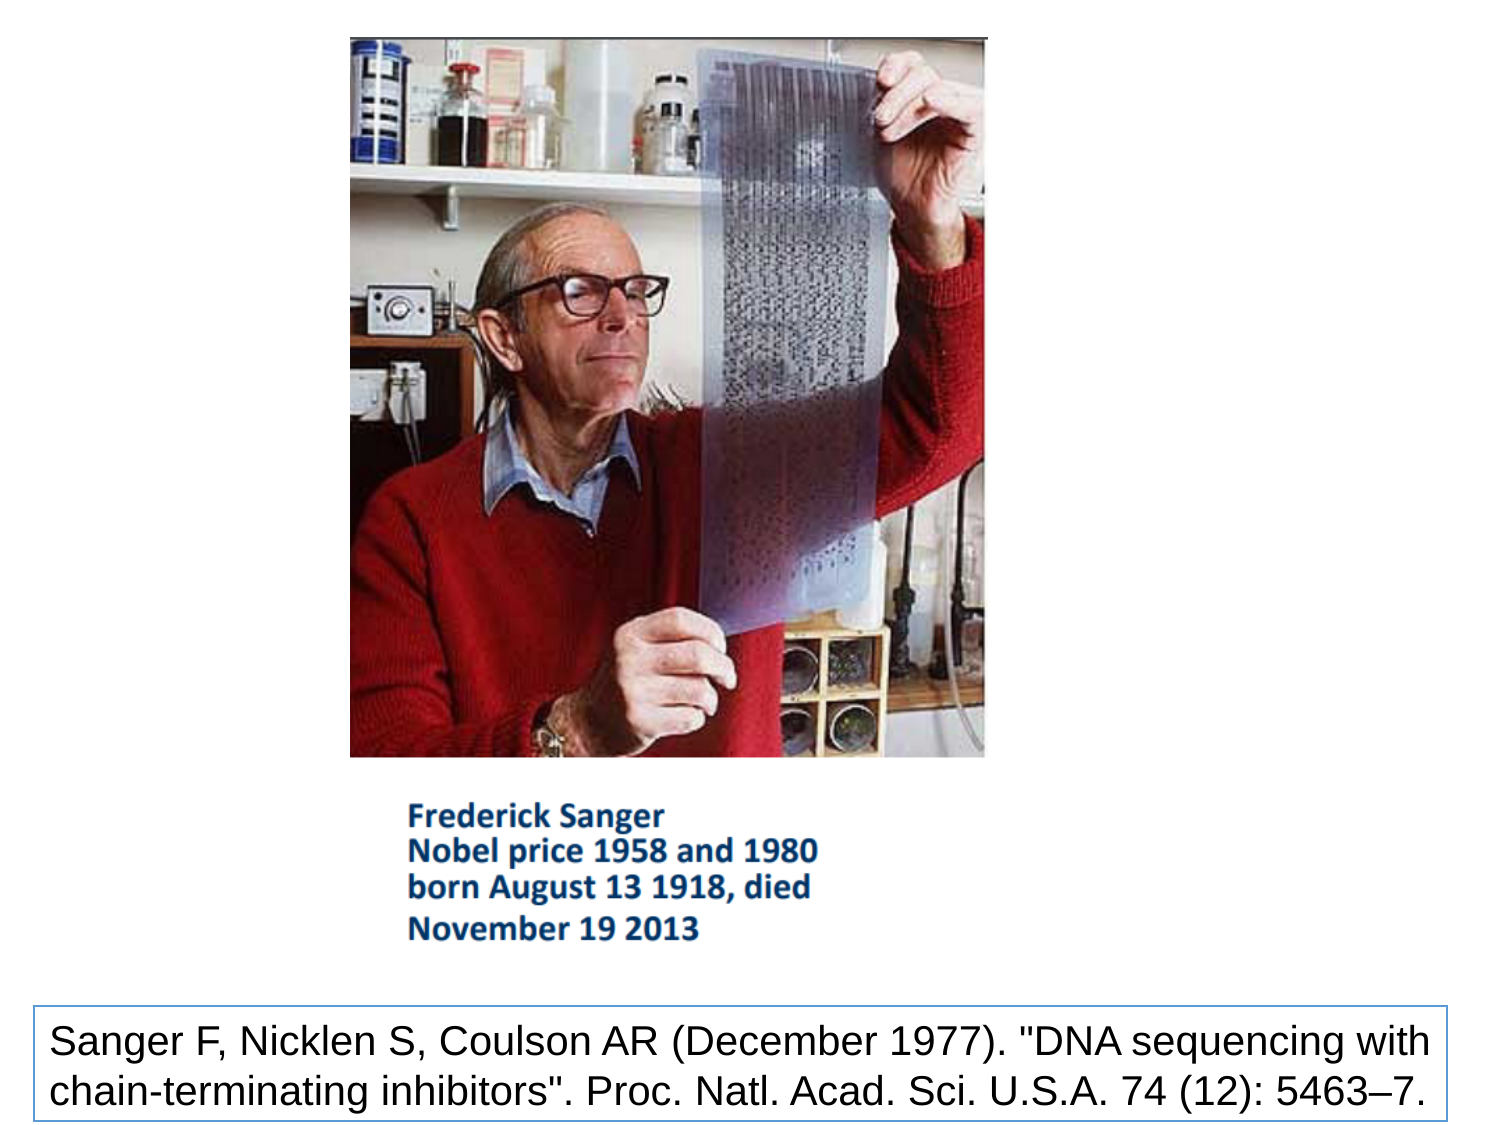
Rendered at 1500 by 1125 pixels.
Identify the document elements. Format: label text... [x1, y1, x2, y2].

text_box Sanger F, Nicklen S, Coulson AR (December 1977). "DNA sequencing with chain-terminating inhibitors". Proc. Natl. Acad. Sci. U.S.A. 74 (12): 5463–7. [33, 1005, 1448, 1122]
picture [349, 37, 988, 950]
